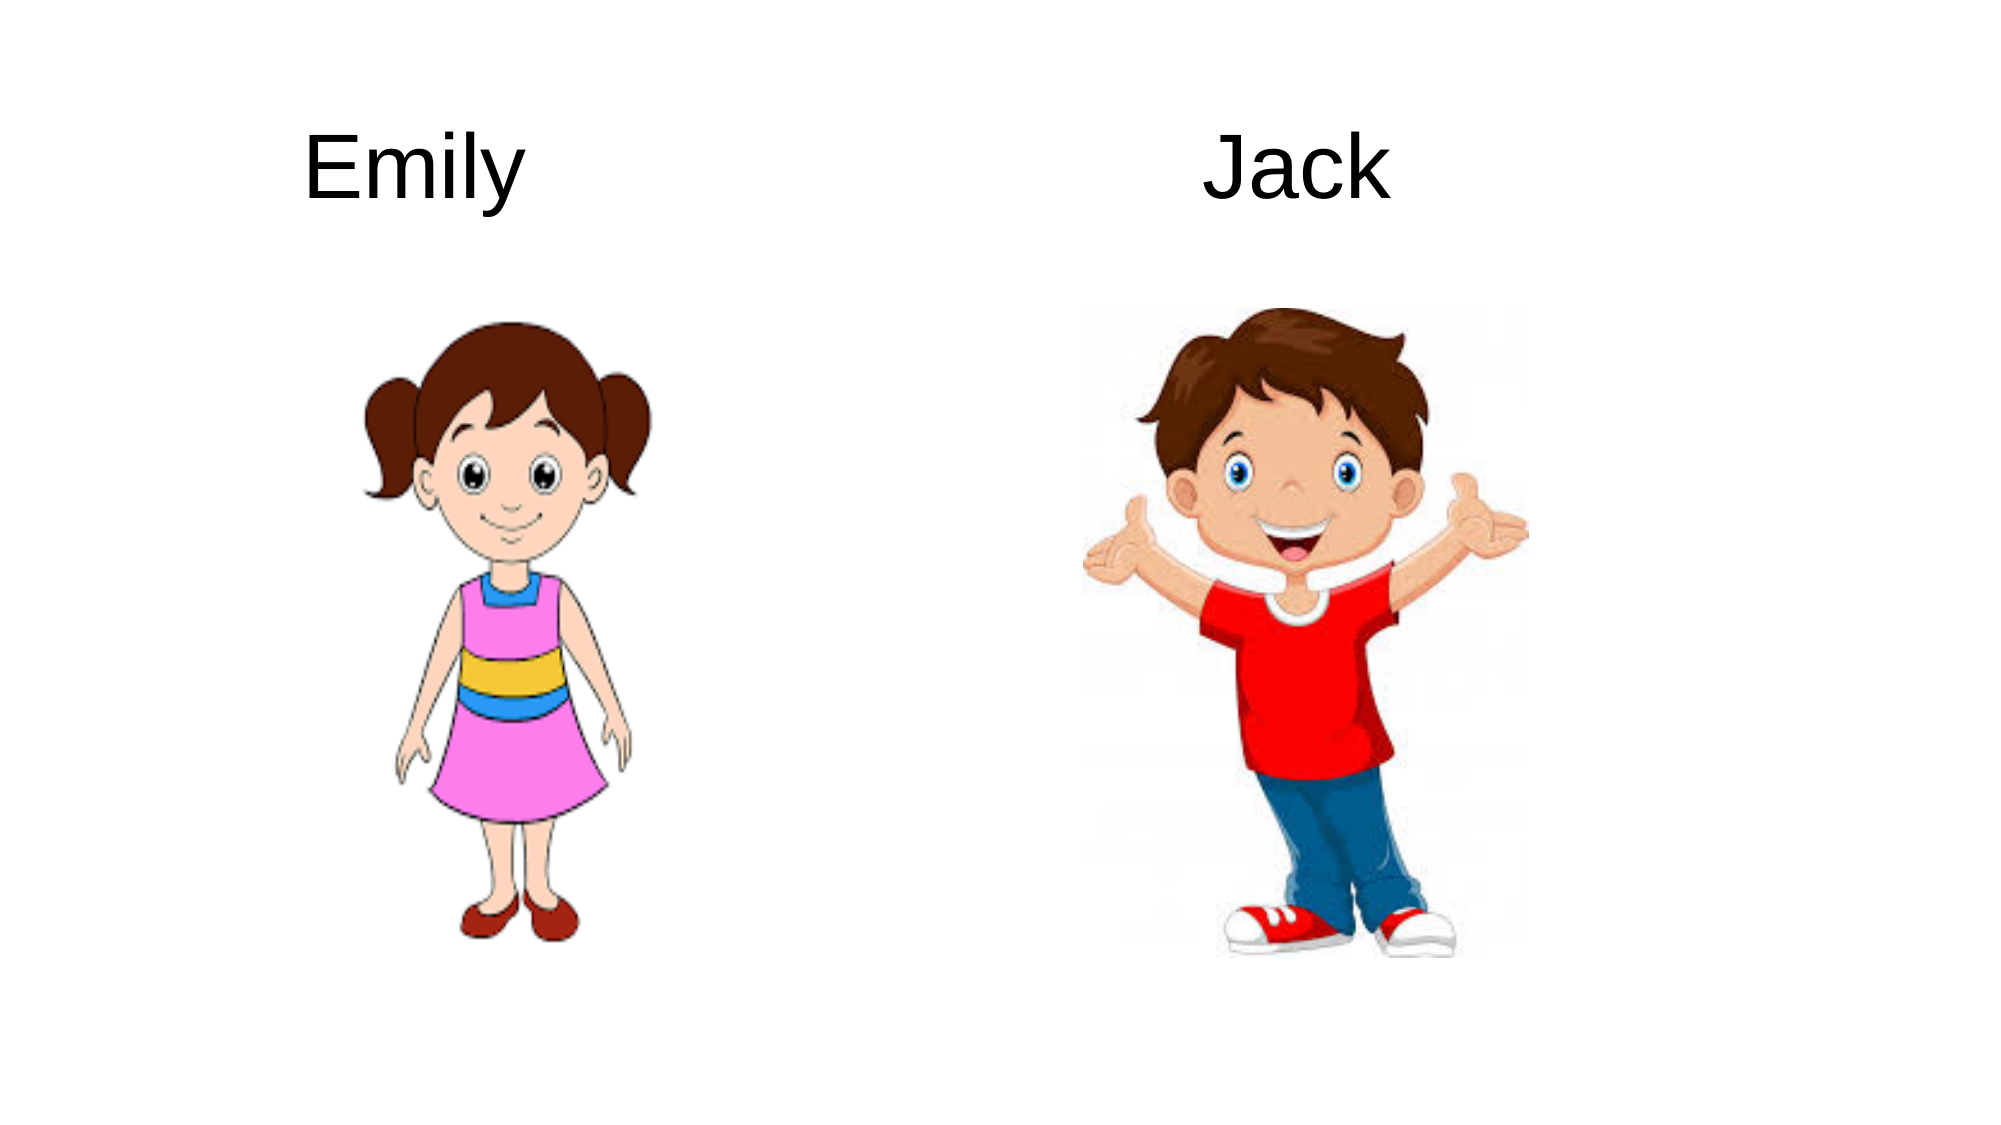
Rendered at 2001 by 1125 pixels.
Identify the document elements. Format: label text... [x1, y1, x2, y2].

title Emily Jack [137, 59, 1863, 278]
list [202, 308, 814, 958]
picture [1083, 308, 1529, 958]
